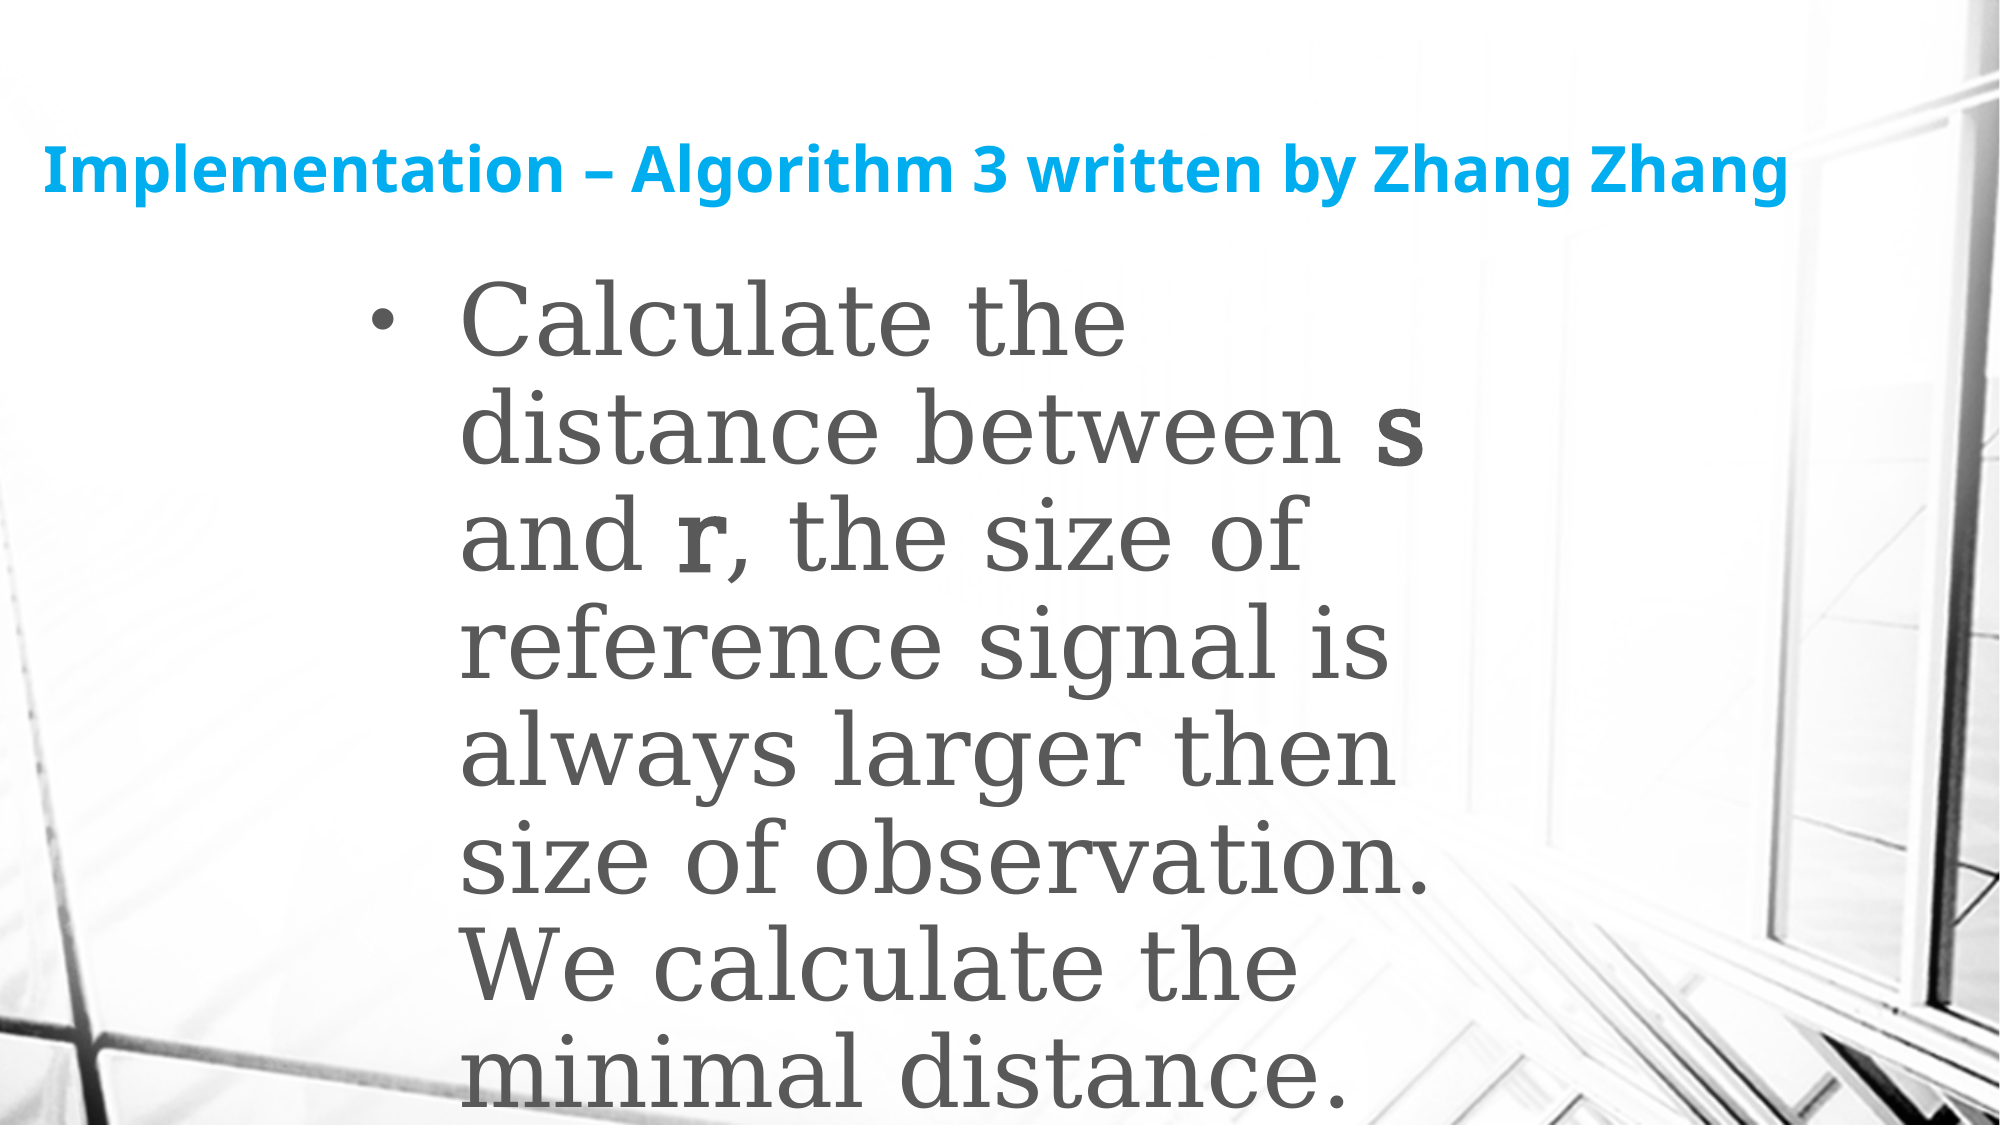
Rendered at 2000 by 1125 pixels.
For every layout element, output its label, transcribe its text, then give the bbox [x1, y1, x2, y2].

title Implementation – Algorithm 3 written by Zhang Zhang [28, 75, 1813, 213]
picture [0, 0, 2000, 1125]
